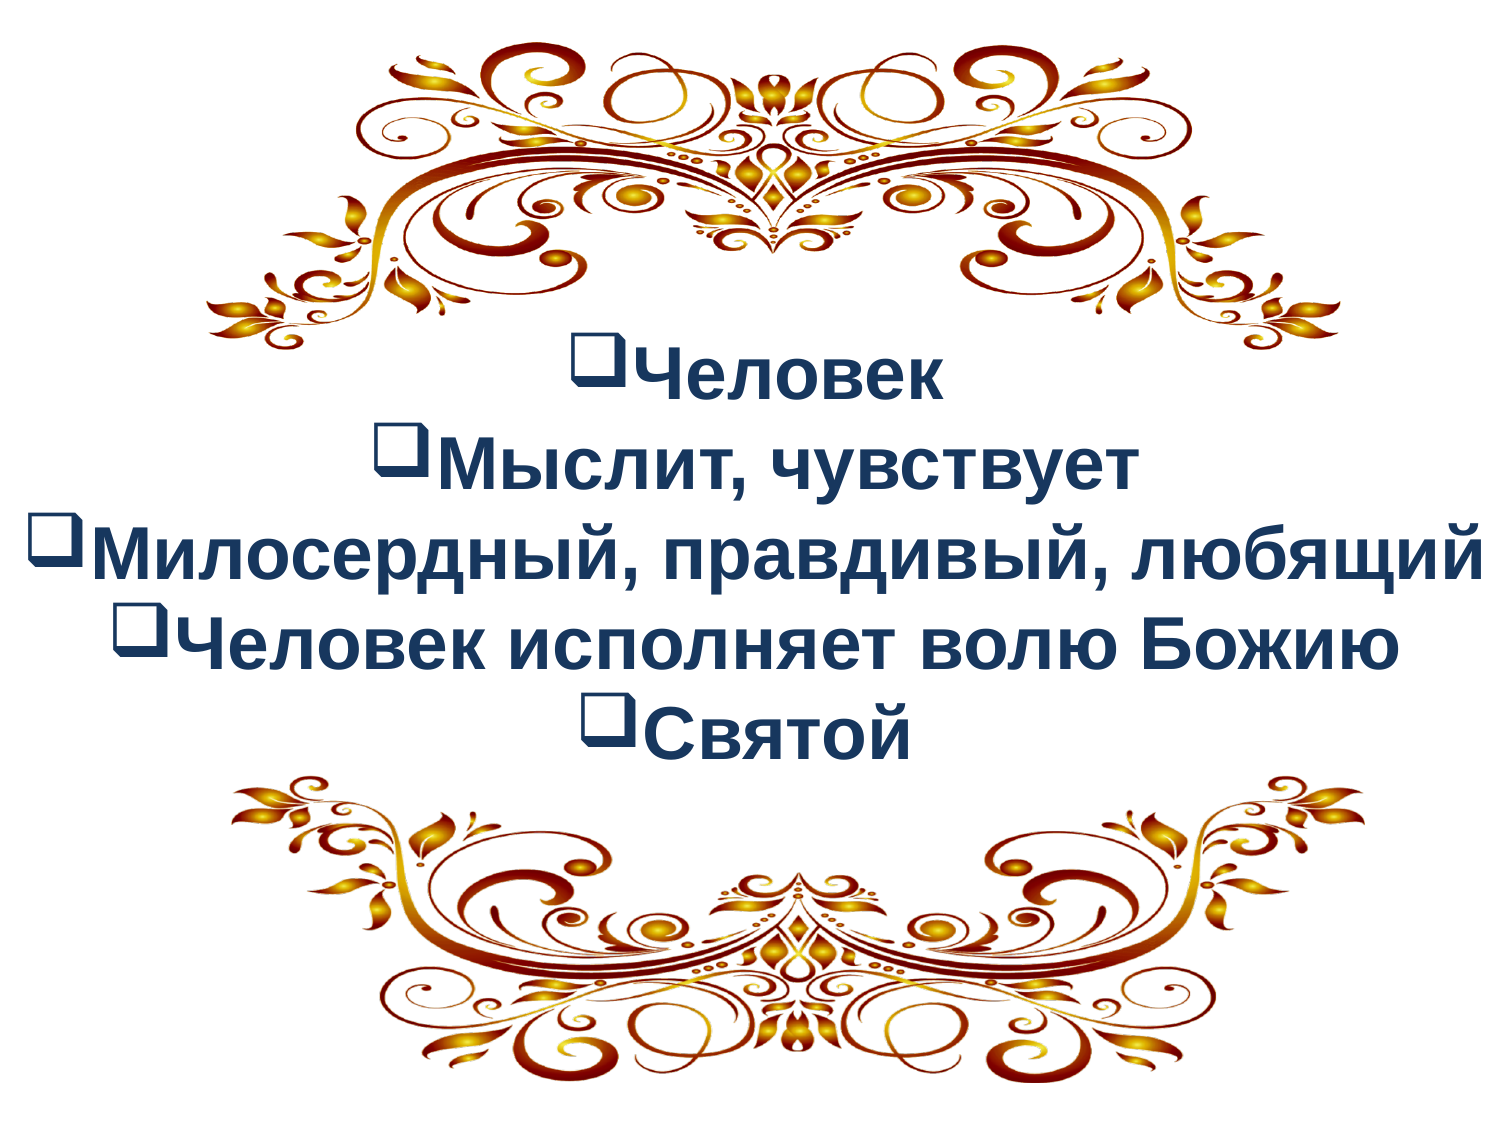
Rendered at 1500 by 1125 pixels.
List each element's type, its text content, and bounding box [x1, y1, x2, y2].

text_box Человек Мыслит, чувствует Милосердный, правдивый, любящий Человек исполняет волю Божию Святой [7, 316, 1500, 782]
picture [206, 42, 1341, 351]
picture [229, 774, 1365, 1083]
